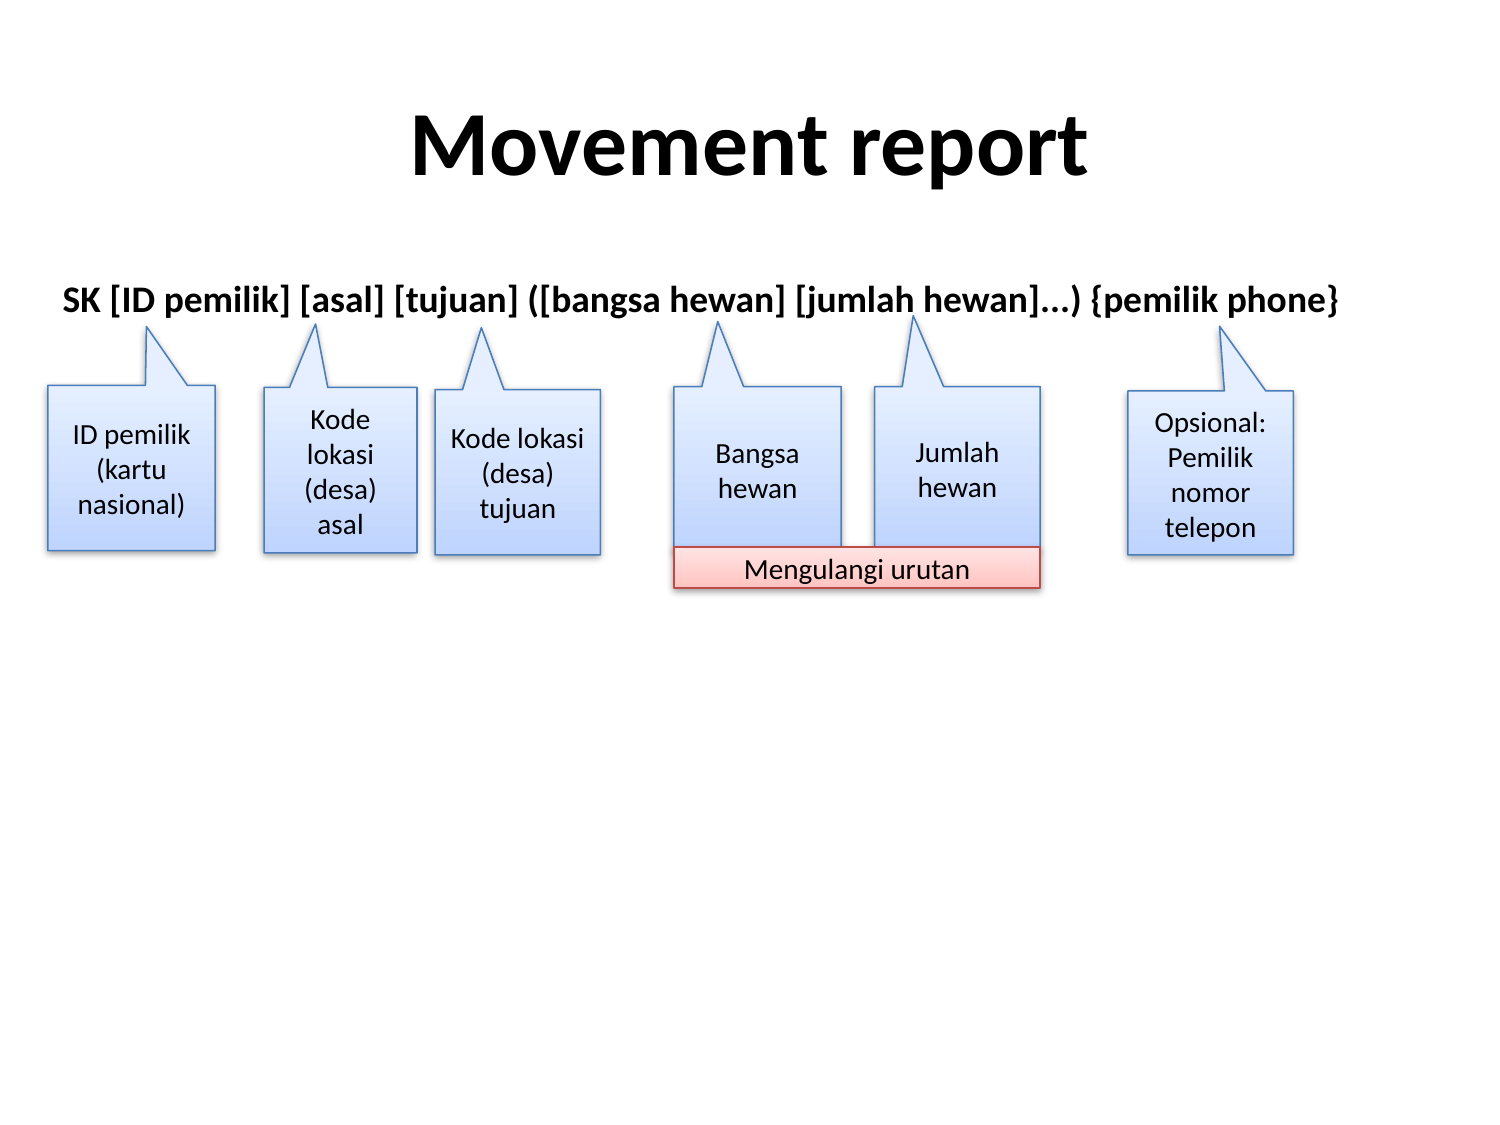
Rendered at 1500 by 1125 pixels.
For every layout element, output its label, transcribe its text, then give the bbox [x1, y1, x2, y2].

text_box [47, 385, 1294, 589]
title Movement report [75, 45, 1425, 233]
text_box SK [ID pemilik] [asal] [tujuan] ([bangsa hewan] [jumlah hewan]...) {pemilik phone} [47, 267, 1442, 327]
